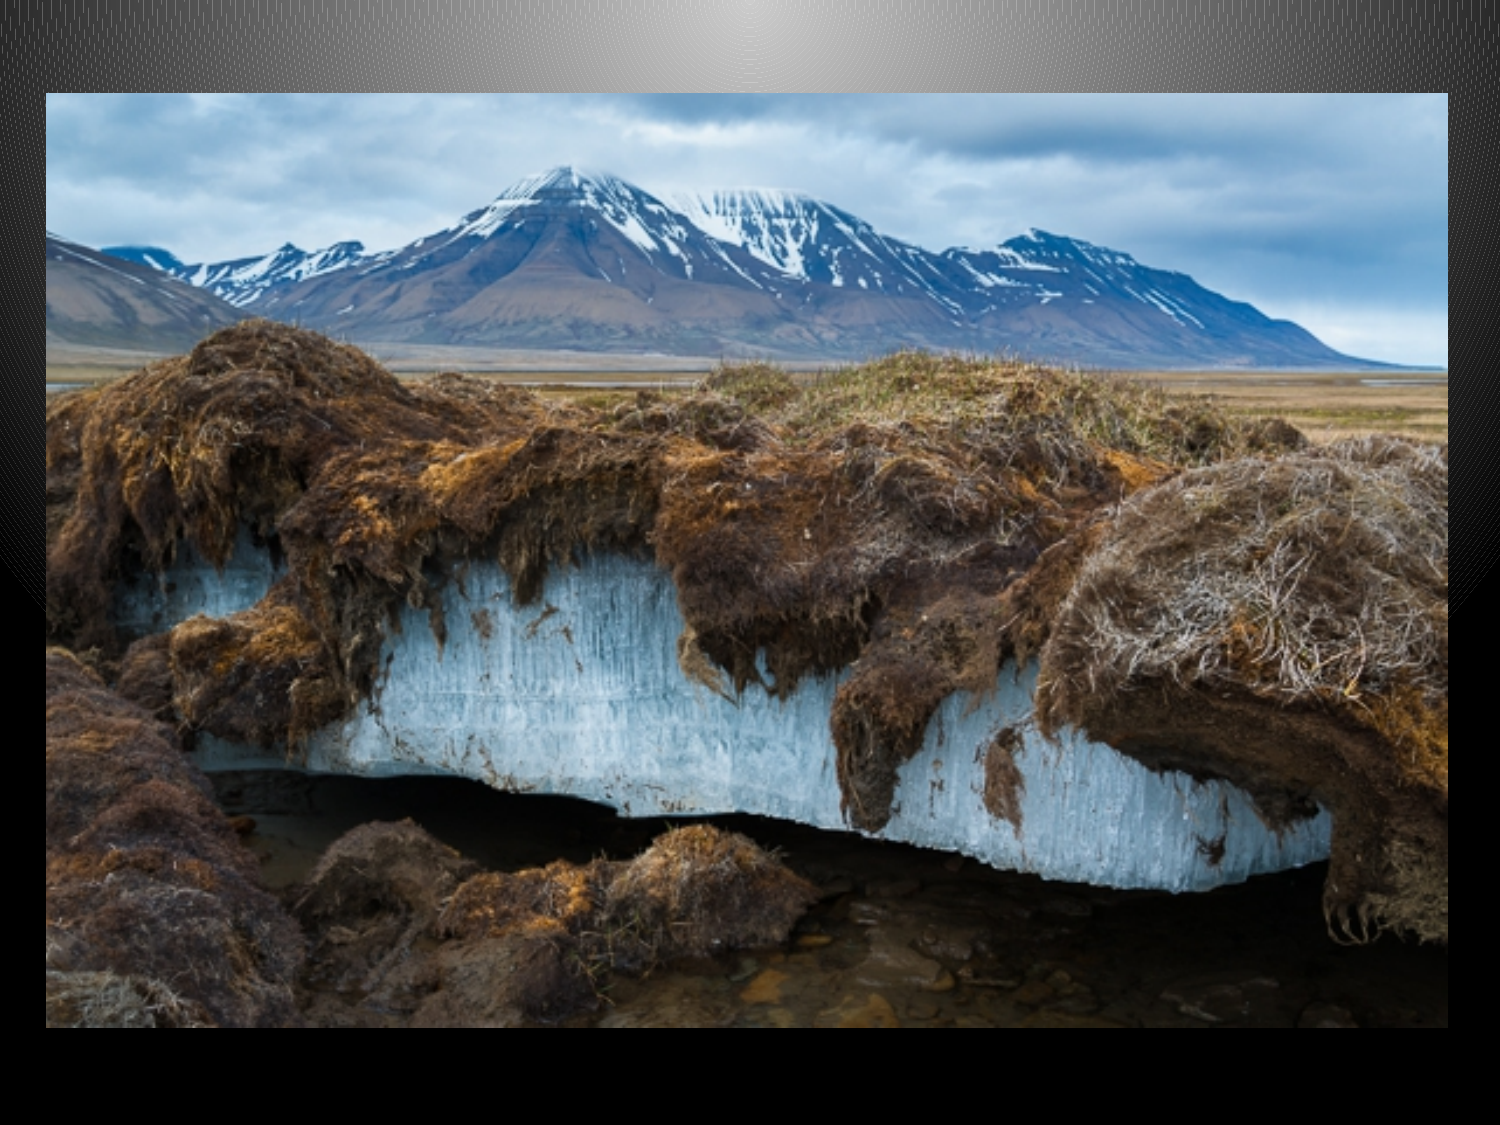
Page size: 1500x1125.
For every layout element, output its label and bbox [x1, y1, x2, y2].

picture [46, 93, 1448, 1028]
